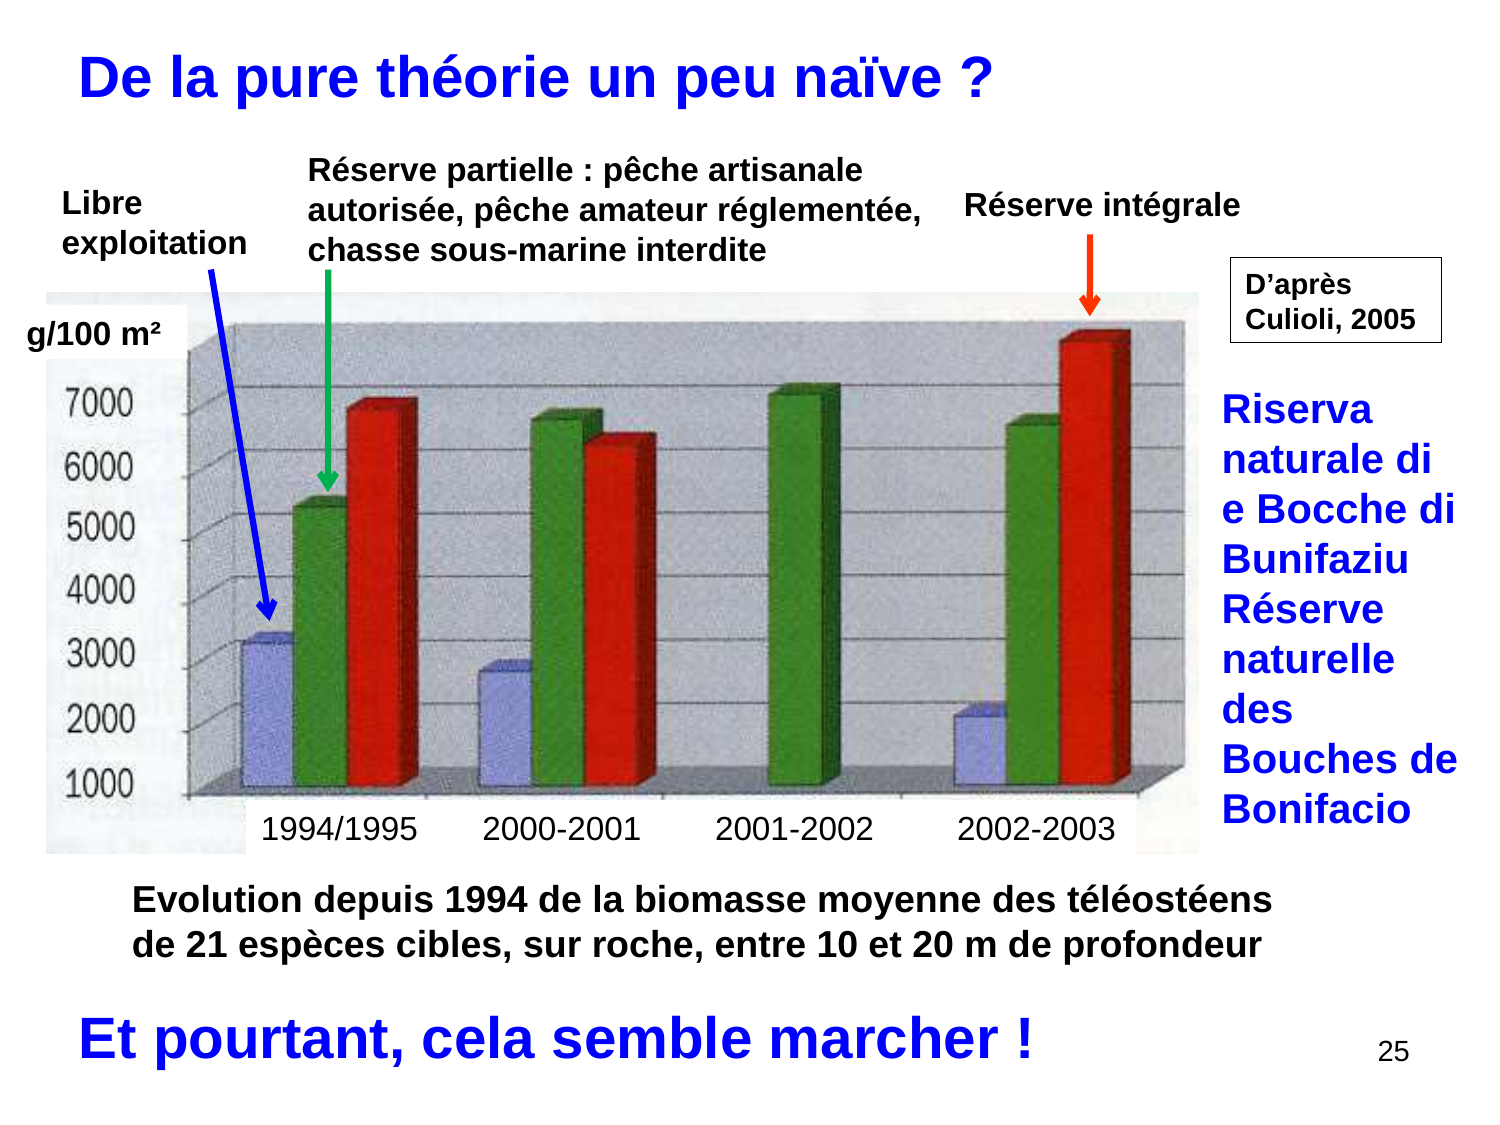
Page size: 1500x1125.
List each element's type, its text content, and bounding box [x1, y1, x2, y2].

text_box D’après Culioli, 2005 [1230, 257, 1442, 343]
text_box Et pourtant, cela semble marcher ! [63, 992, 1051, 1078]
text_box Réserve intégrale [949, 175, 1336, 231]
text_box Libre exploitation [46, 173, 292, 269]
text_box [64, 415, 417, 475]
slide_number 25 [1074, 1024, 1426, 1103]
text_box Evolution depuis 1994 de la biomasse moyenne des téléostéens de 21 espèces cibles, sur roche, entre 10 et 20 m de profondeur [117, 867, 1336, 972]
text_box Réserve partielle : pêche artisanale autorisée, pêche amateur réglementée, chasse sous-marine interdite [292, 140, 950, 276]
text_box Riserva naturale di e Bocche di Bunifaziu Réserve naturelle des Bouches de Bonifacio [1206, 374, 1477, 840]
text_box g/100 m² [11, 304, 41, 360]
text_box De la pure théorie un peu naïve ? [63, 31, 1011, 117]
picture [46, 292, 1199, 854]
